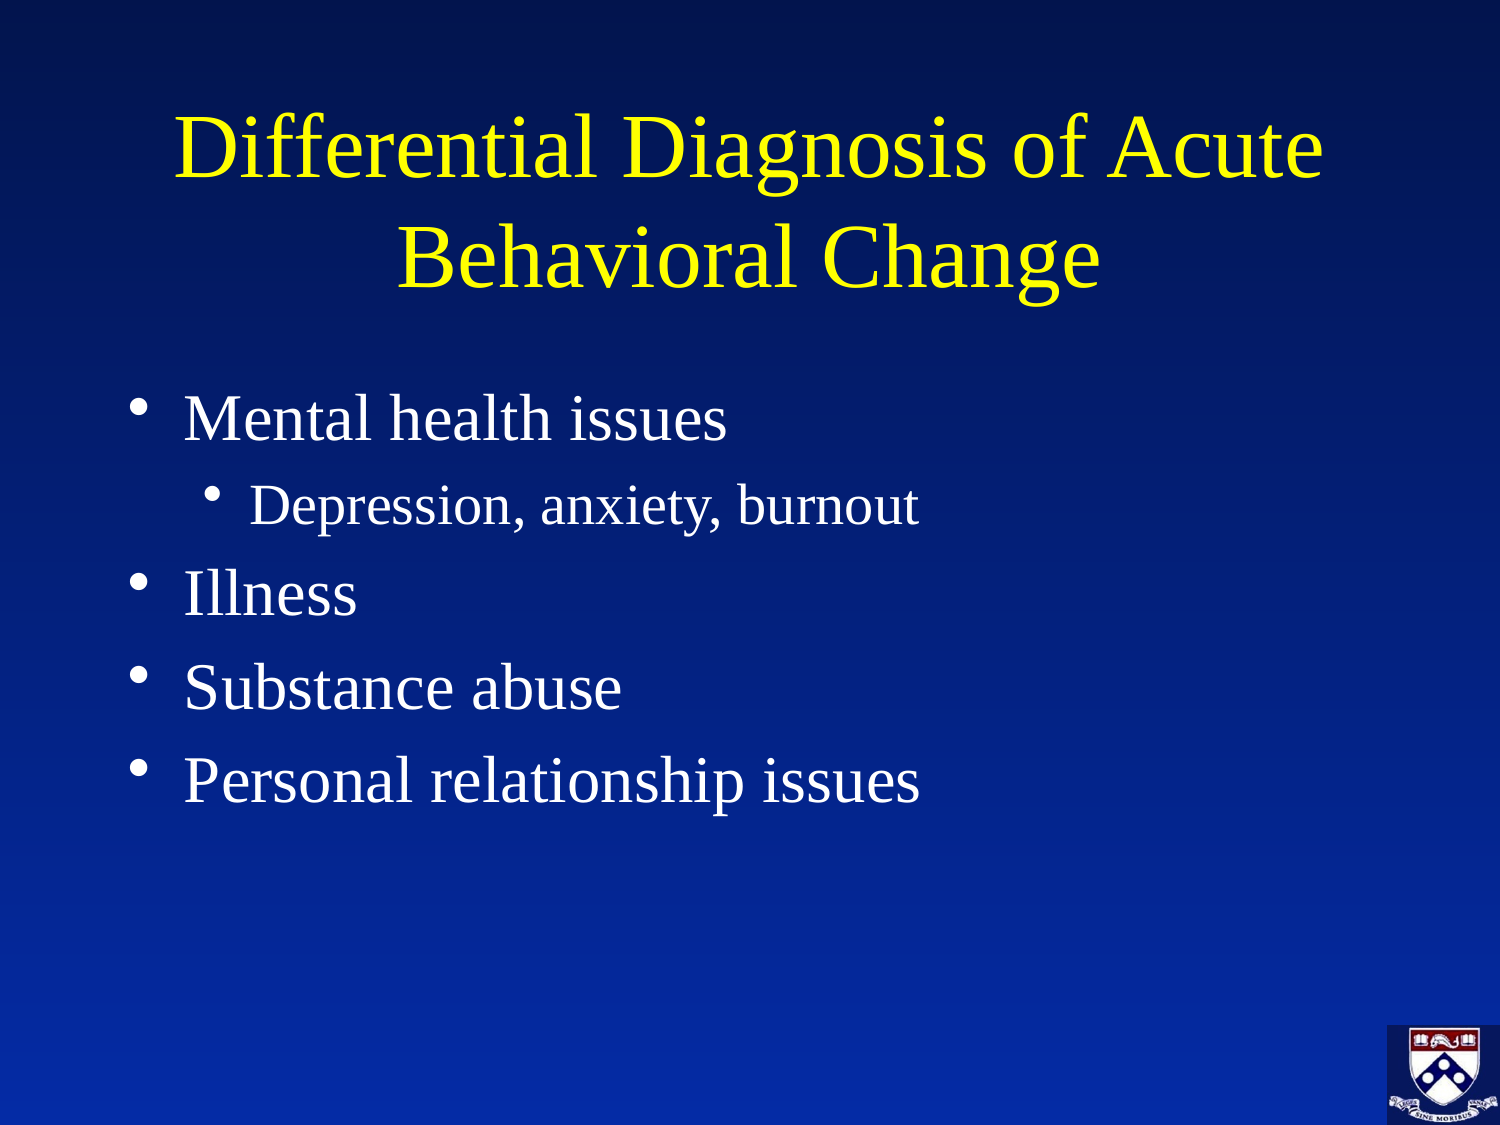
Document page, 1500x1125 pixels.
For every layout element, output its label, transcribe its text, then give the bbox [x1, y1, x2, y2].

list Mental health issues Depression, anxiety, burnout Illness Substance abuse Personal relationship issues [112, 366, 1388, 1042]
picture [1387, 1025, 1500, 1125]
title Differential Diagnosis of Acute Behavioral Change [112, 102, 1388, 291]
